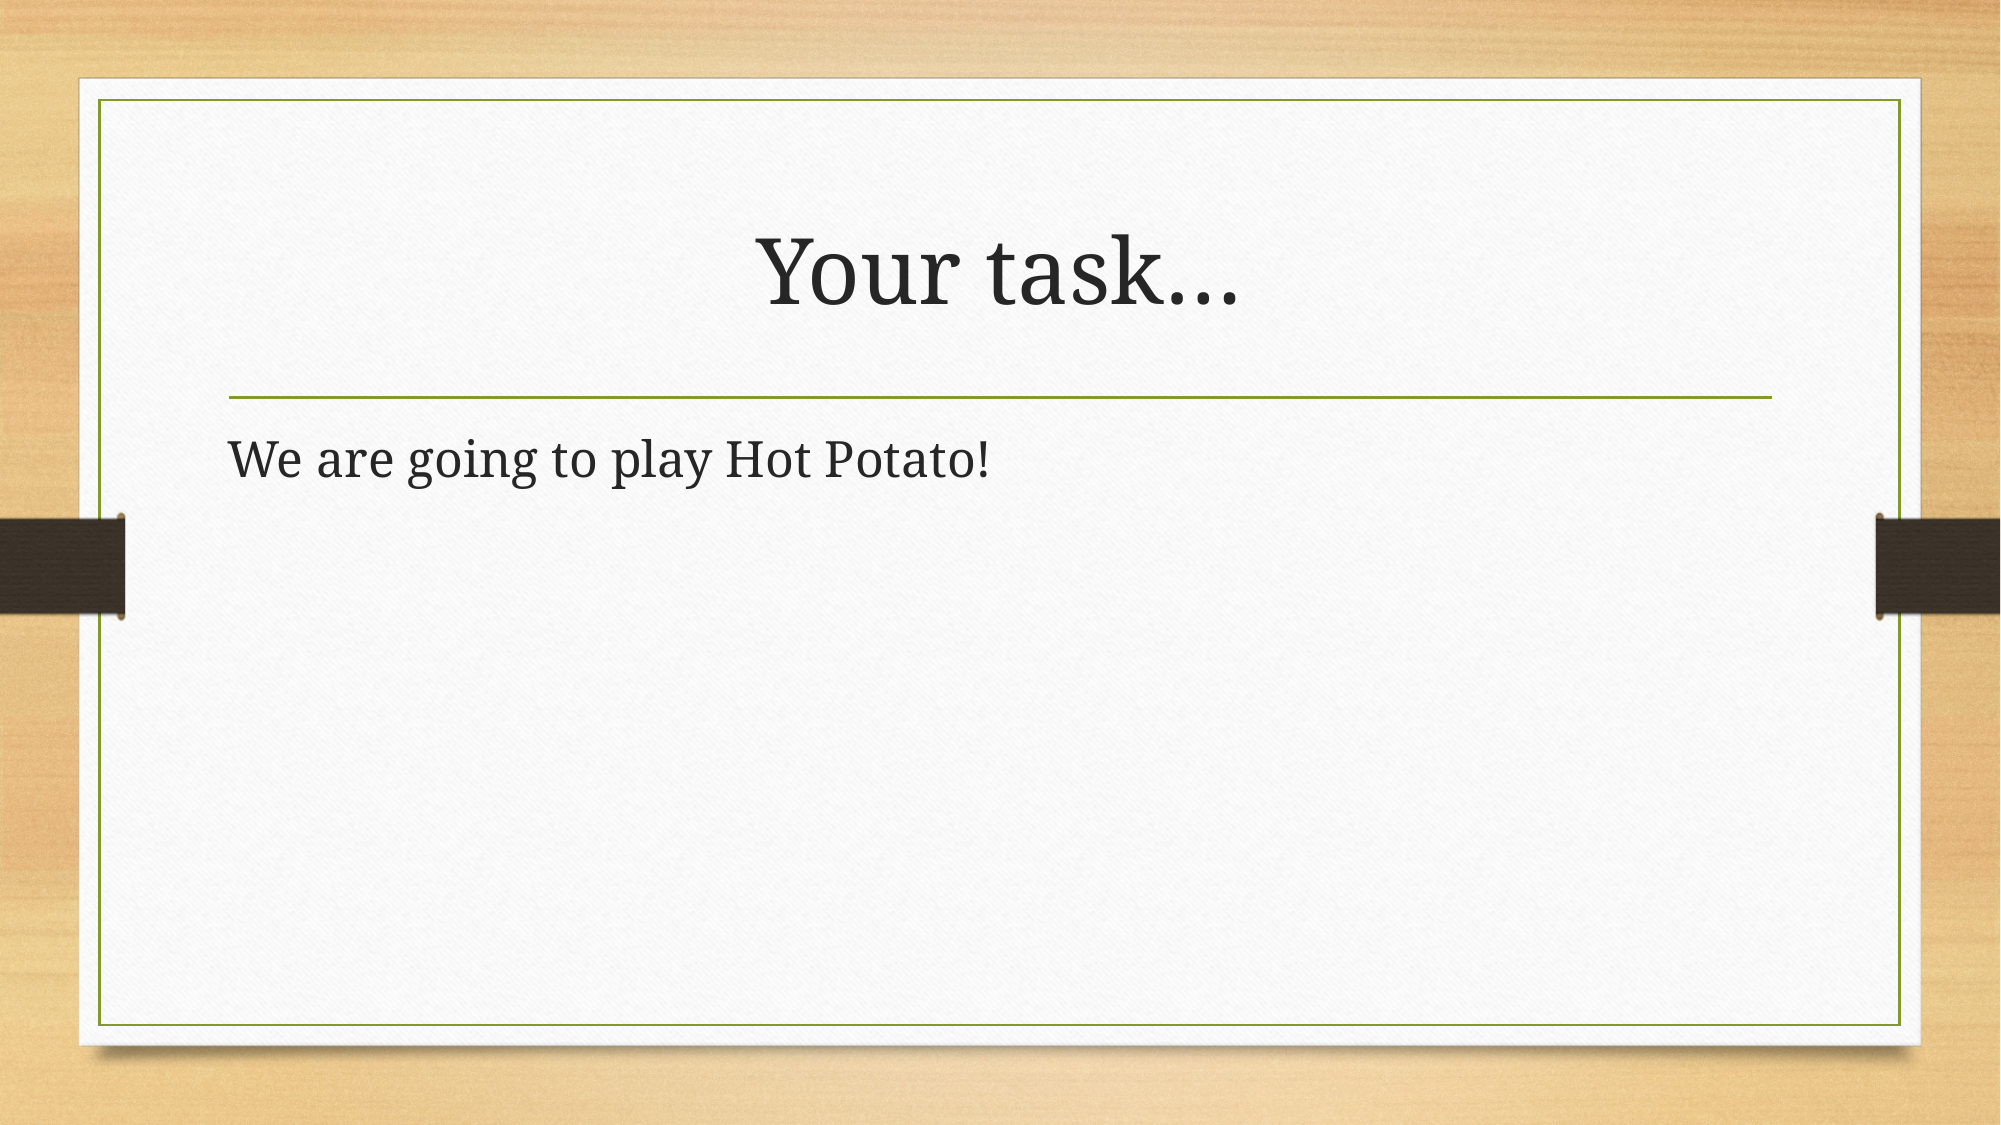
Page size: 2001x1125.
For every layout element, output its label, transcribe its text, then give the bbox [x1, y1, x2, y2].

title Your task… [212, 161, 1788, 375]
list We are going to play Hot Potato! [212, 419, 1788, 964]
picture [0, 0, 2001, 1125]
